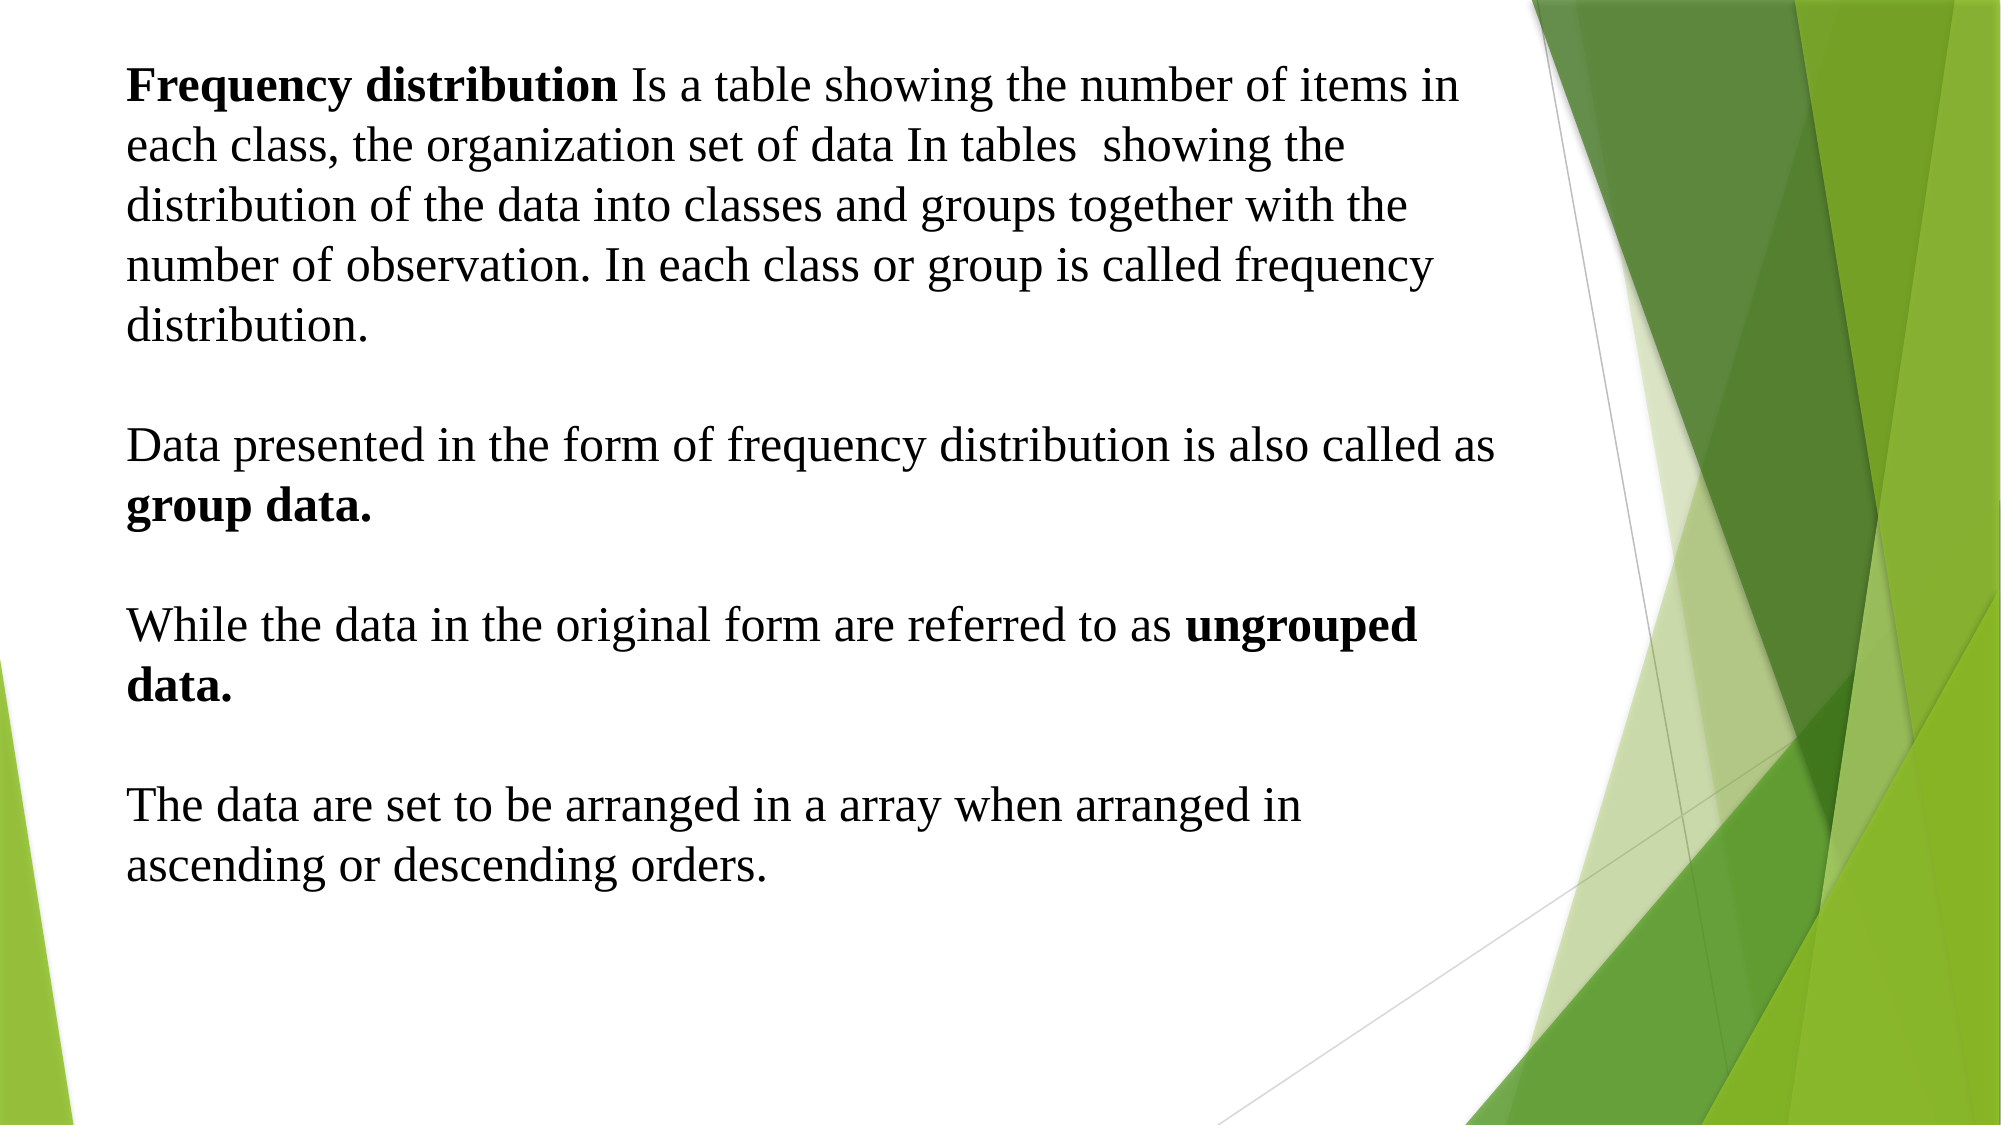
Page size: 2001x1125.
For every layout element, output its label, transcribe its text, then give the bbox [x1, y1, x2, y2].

title Frequency distribution Is a table showing the number of items in each class, the organization set of data In tables showing the distribution of the data into classes and groups together with the number of observation. In each class or group is called frequency distribution. Data presented in the form of frequency distribution is also called as group data. While the data in the original form are referred to as ungrouped data. The data are set to be arranged in a array when arranged in ascending or descending orders. [111, 44, 1522, 1125]
